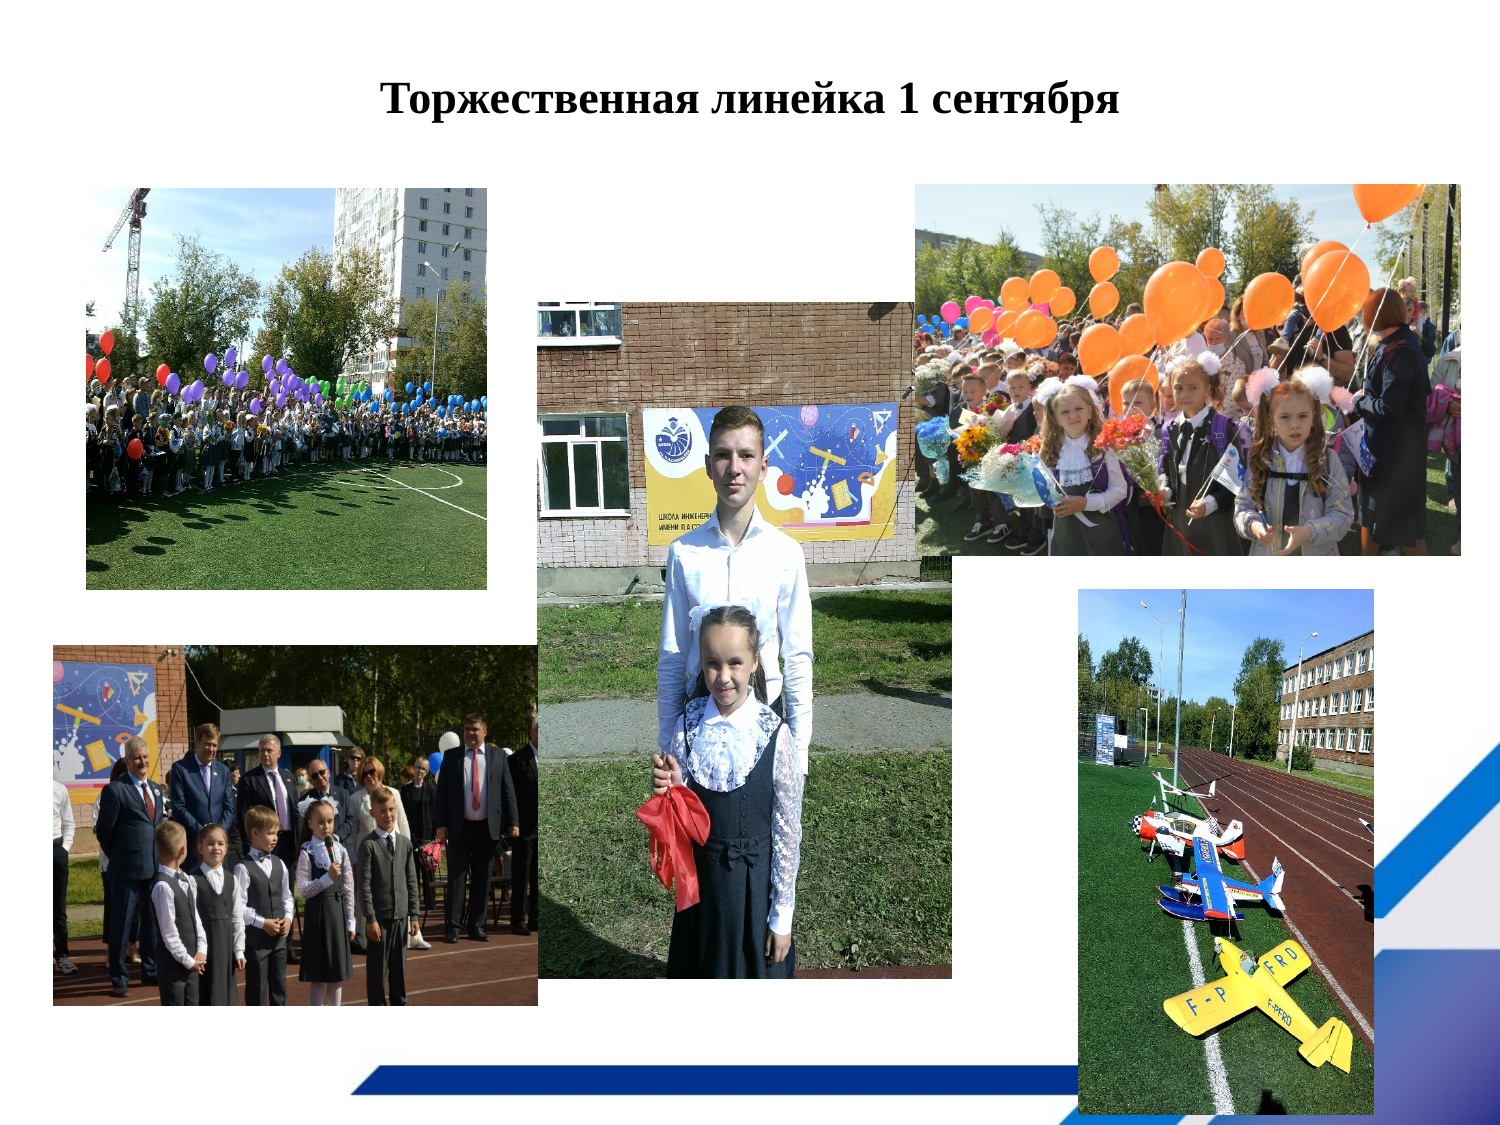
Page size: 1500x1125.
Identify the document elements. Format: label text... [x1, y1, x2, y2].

picture [0, 0, 1500, 1125]
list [915, 184, 1461, 557]
title Торжественная линейка 1 сентября [103, 59, 1397, 131]
